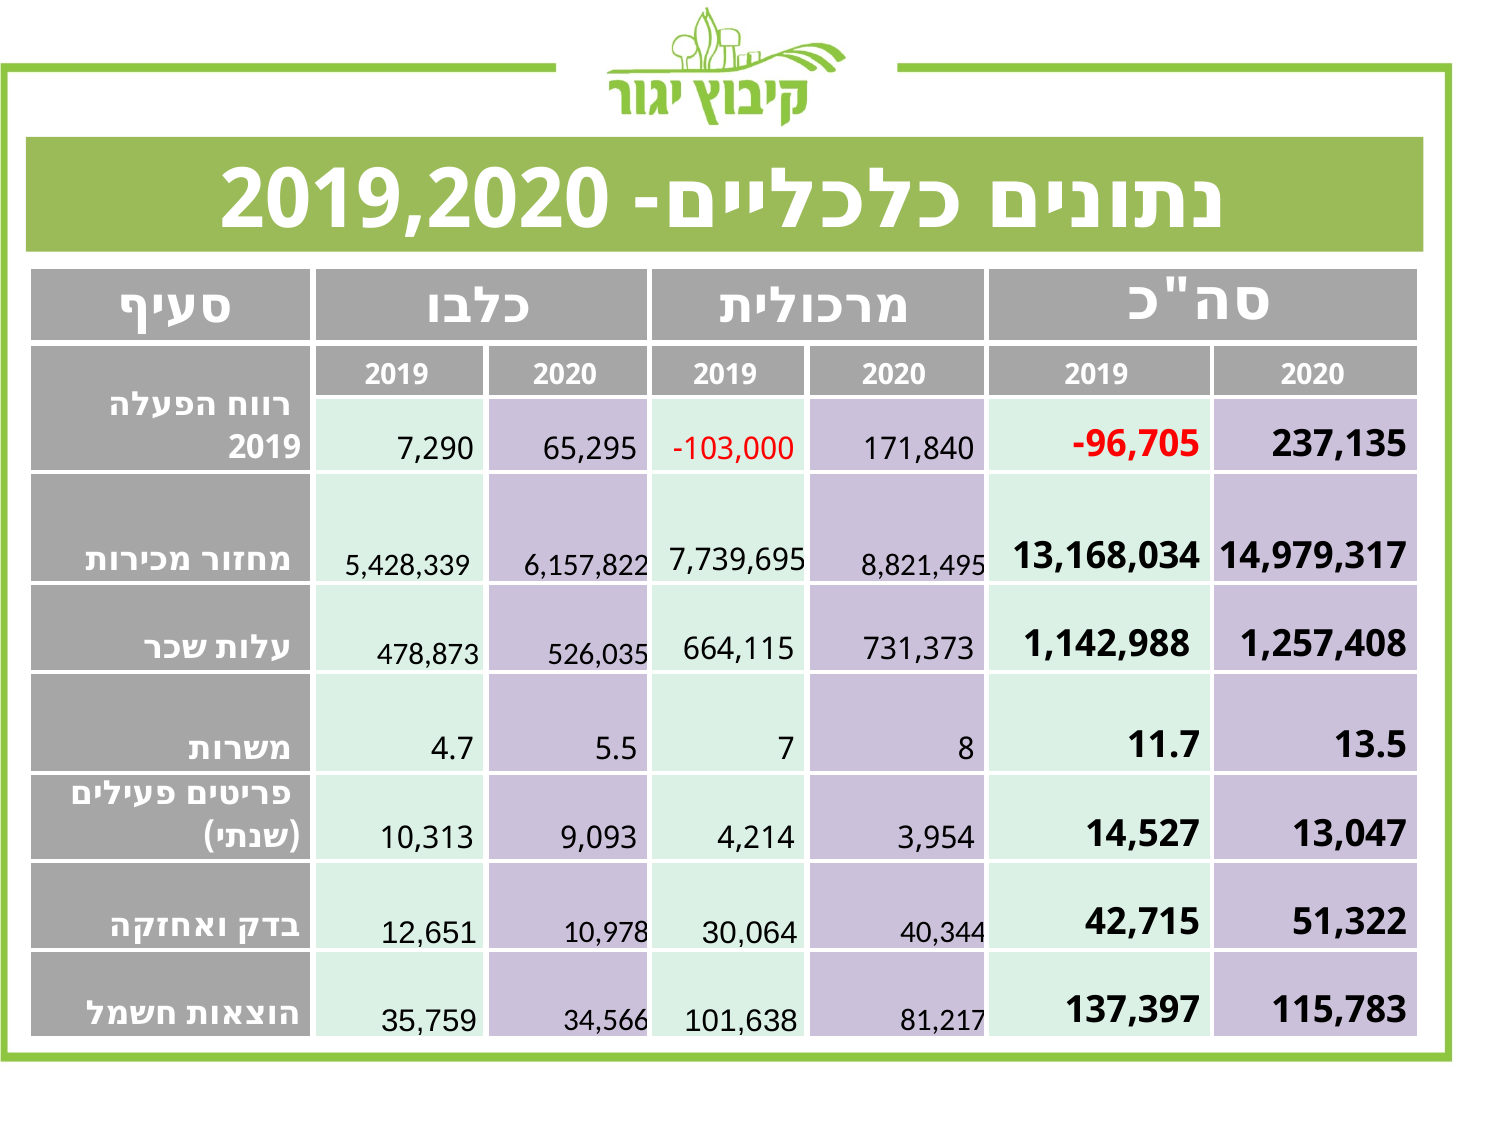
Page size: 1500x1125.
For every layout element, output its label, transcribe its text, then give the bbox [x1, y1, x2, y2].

table_cell 40,344 [810, 863, 984, 948]
table_cell 30,064 [652, 863, 804, 948]
table_header מרכולית [652, 269, 984, 340]
table_cell 12,651 [316, 863, 483, 948]
table_cell 237,135 [1214, 399, 1417, 470]
text_box נתונים כלכליים- 2019,2020 [25, 136, 1424, 252]
table_cell 115,783 [1214, 952, 1417, 1036]
table_cell 14,527 [989, 775, 1210, 859]
table_cell 14,979,317 [1214, 474, 1417, 581]
table_cell 103,000- [652, 399, 804, 470]
table_cell 35,759 [316, 952, 483, 1036]
table_cell 4.7 [316, 674, 483, 771]
table_cell פריטים פעילים (שנתי) [31, 775, 310, 859]
table_cell עלות שכר [31, 585, 310, 670]
table_cell 664,115 [652, 585, 804, 670]
table_cell 2020 [489, 346, 647, 395]
table_cell 7,290 [316, 399, 483, 470]
table_cell 9,093 [489, 775, 647, 859]
table_cell 526,035 [489, 585, 647, 670]
table_cell בדק ואחזקה [31, 863, 310, 948]
table_cell 478,873 [316, 585, 483, 670]
table_cell 2020 [810, 346, 984, 395]
table_cell 2019 [652, 346, 804, 395]
table_cell 137,397 [989, 952, 1210, 1036]
table_cell 10,978 [489, 863, 647, 948]
table_cell 171,840 [810, 399, 984, 470]
table_cell 2019 [989, 346, 1210, 395]
table_cell 7,739,695 [652, 474, 804, 581]
table_cell רווח הפעלה 2019 [31, 346, 310, 470]
table_cell 6,157,822 [489, 474, 647, 581]
table_cell 13,168,034 [989, 474, 1210, 581]
table_cell 65,295 [489, 399, 647, 470]
table_cell 2019 [316, 346, 483, 395]
table_cell 10,313 [316, 775, 483, 859]
table_cell 34,566 [489, 952, 647, 1036]
table_cell 51,322 [1214, 863, 1417, 948]
table_cell 42,715‬ [989, 863, 1210, 948]
table_cell 7 [652, 674, 804, 771]
table_cell 731,373 [810, 585, 984, 670]
table_cell 13,047 [1214, 775, 1417, 859]
table_cell 13.5 [1214, 674, 1417, 771]
table_cell 11.7 [989, 674, 1210, 771]
table_cell 8 [810, 674, 984, 771]
table_cell 96,705- [989, 399, 1210, 470]
table_cell מחזור מכירות [31, 474, 310, 581]
table_cell 8,821,495 [810, 474, 984, 581]
table_cell 101,638 [652, 952, 804, 1036]
table_header כלבו [316, 269, 647, 340]
table_cell משרות [31, 674, 310, 771]
table_cell 81,217 [810, 952, 984, 1036]
table_cell 3,954 [810, 775, 984, 859]
table_cell הוצאות חשמל [31, 952, 310, 1036]
table_cell 2020 [1214, 346, 1417, 395]
table_cell 1,257,408 [1214, 585, 1417, 670]
table_header סה"כ [989, 269, 1417, 340]
table_cell 5.5 [489, 674, 647, 771]
list 11,055 32,121 עלות שכר 500,000 600,000 1,100,000 פריטים פעילים [75, 262, 1425, 1005]
table_header סעיף [31, 269, 310, 340]
picture [0, 0, 1500, 1125]
table_cell 4,214 [652, 775, 804, 859]
table_cell 5,428,339 [316, 474, 483, 581]
table_cell 1,142,988 [989, 585, 1210, 670]
